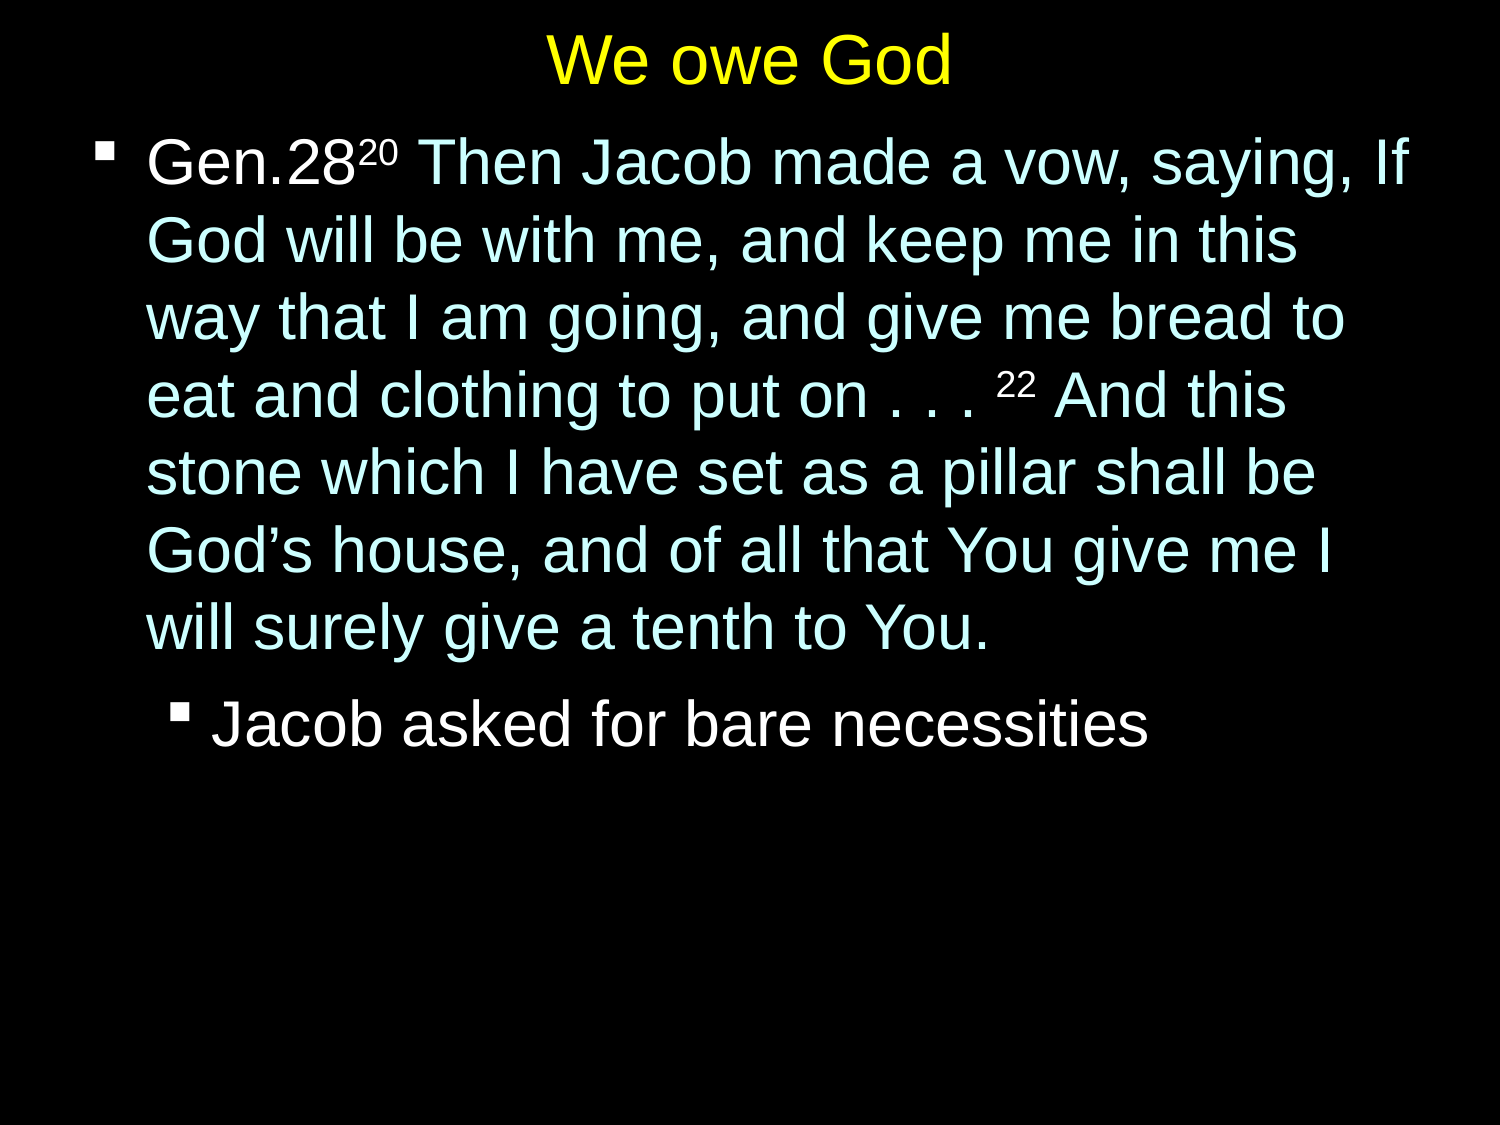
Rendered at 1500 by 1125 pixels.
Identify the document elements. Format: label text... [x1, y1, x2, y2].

list Gen.2820 Then Jacob made a vow, saying, If God will be with me, and keep me in this way that I am going, and give me bread to eat and clothing to put on . . . 22 And this stone which I have set as a pillar shall be God’s house, and of all that You give me I will surely give a tenth to You. Jacob asked for bare necessities [75, 112, 1425, 1088]
title We owe God [75, 12, 1425, 100]
